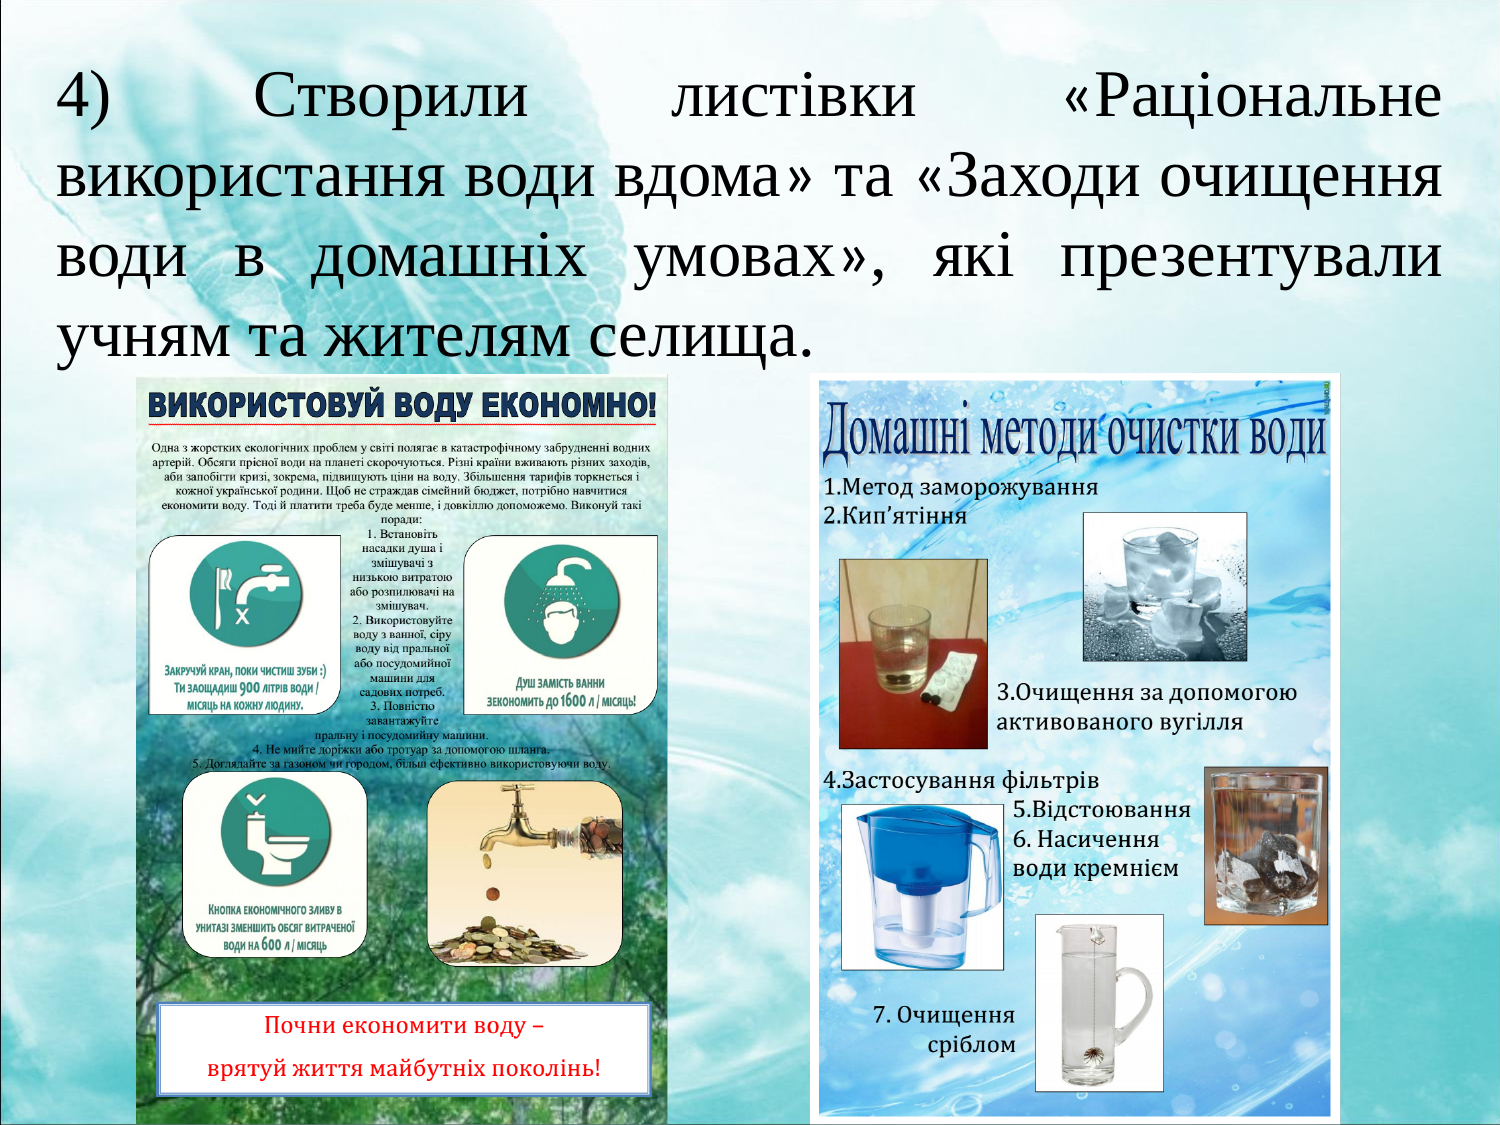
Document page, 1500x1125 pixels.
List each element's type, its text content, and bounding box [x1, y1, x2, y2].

picture [0, 0, 1500, 1125]
text_box 4) Створили листівки «Раціональне використання води вдома» та «Заходи очищення води в домашніх умовах», які презентували учням та жителям селища. [41, 42, 1459, 378]
